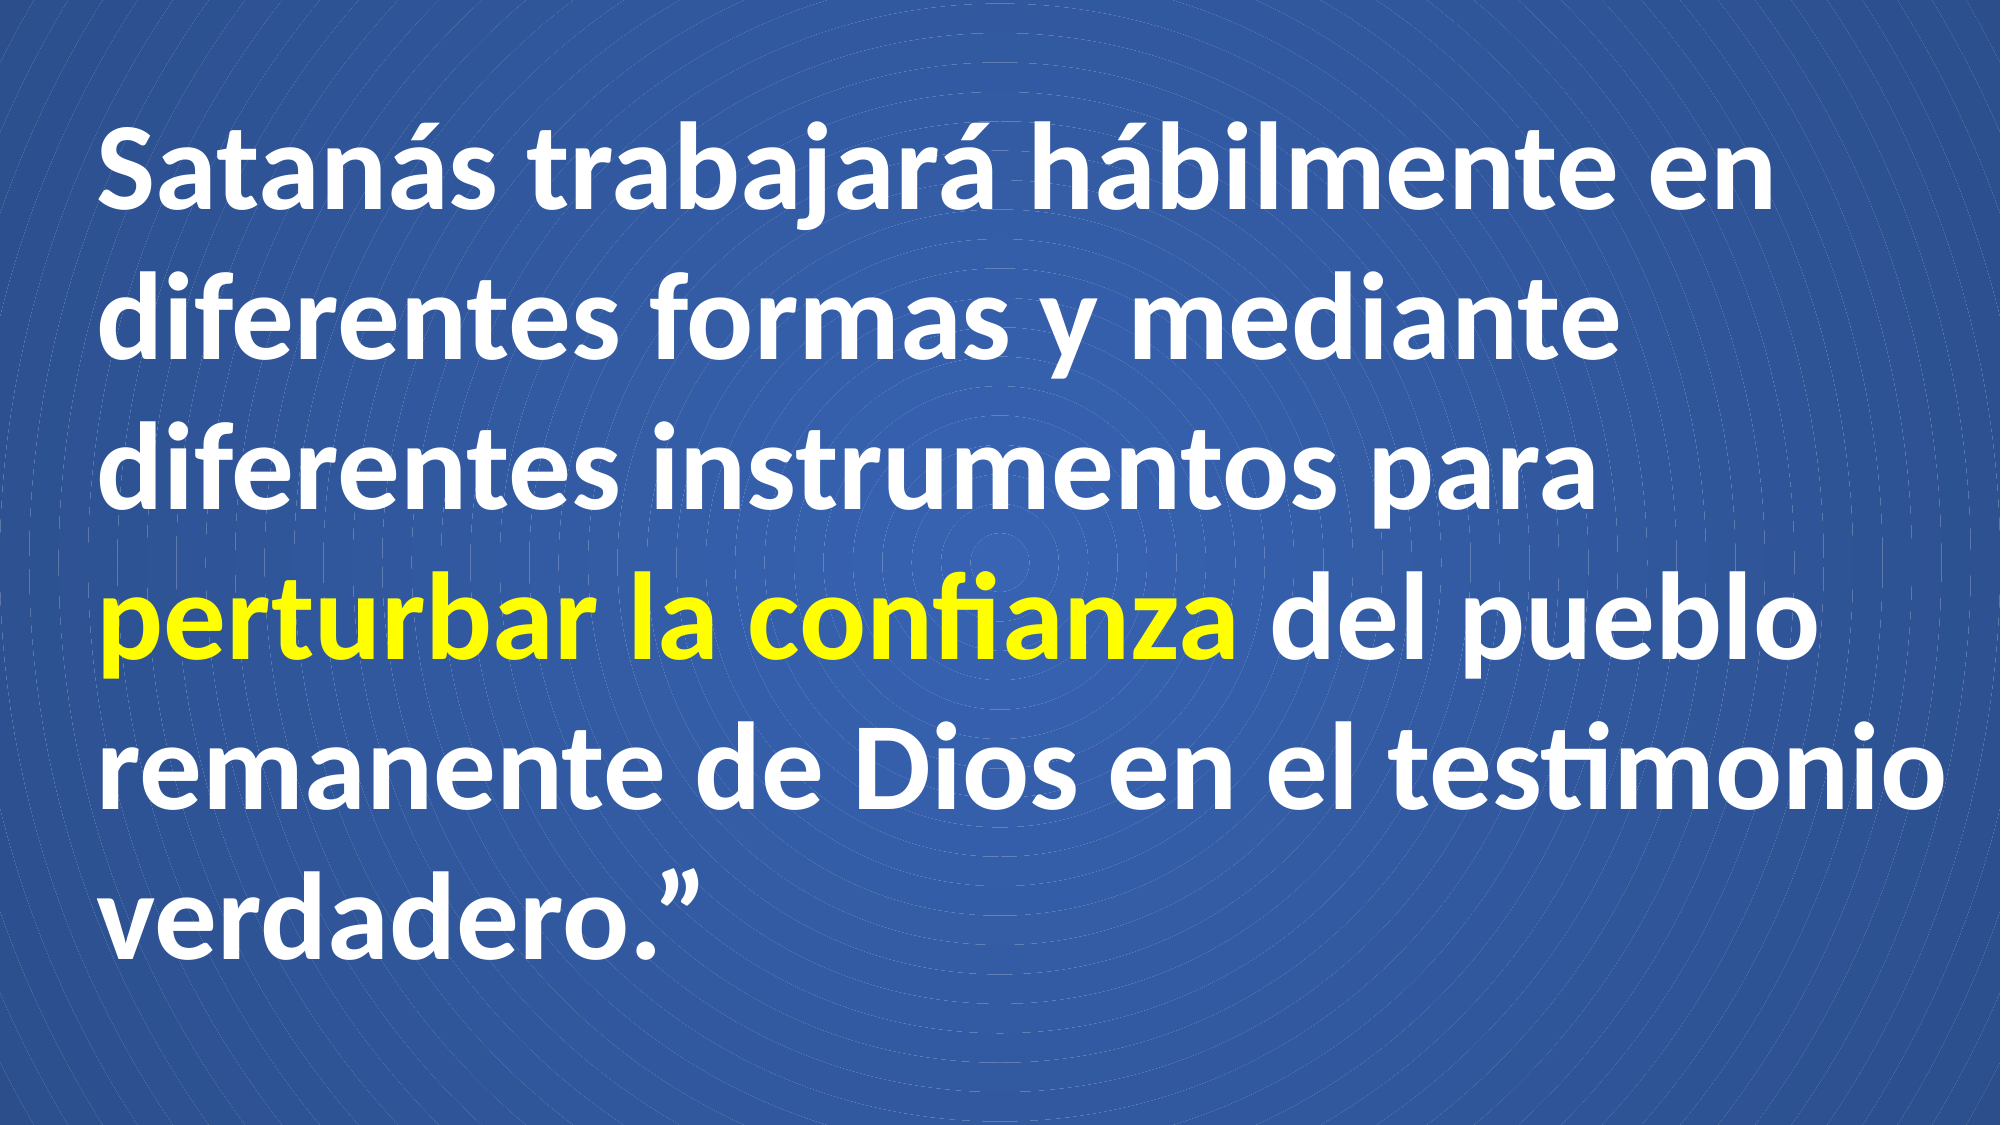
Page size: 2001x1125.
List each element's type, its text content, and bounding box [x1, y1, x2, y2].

text_box Satanás trabajará hábilmente en diferentes formas y mediante diferentes instrumentos para perturbar la confianza del pueblo remanente de Dios en el testimonio verdadero.” [82, 77, 1965, 992]
